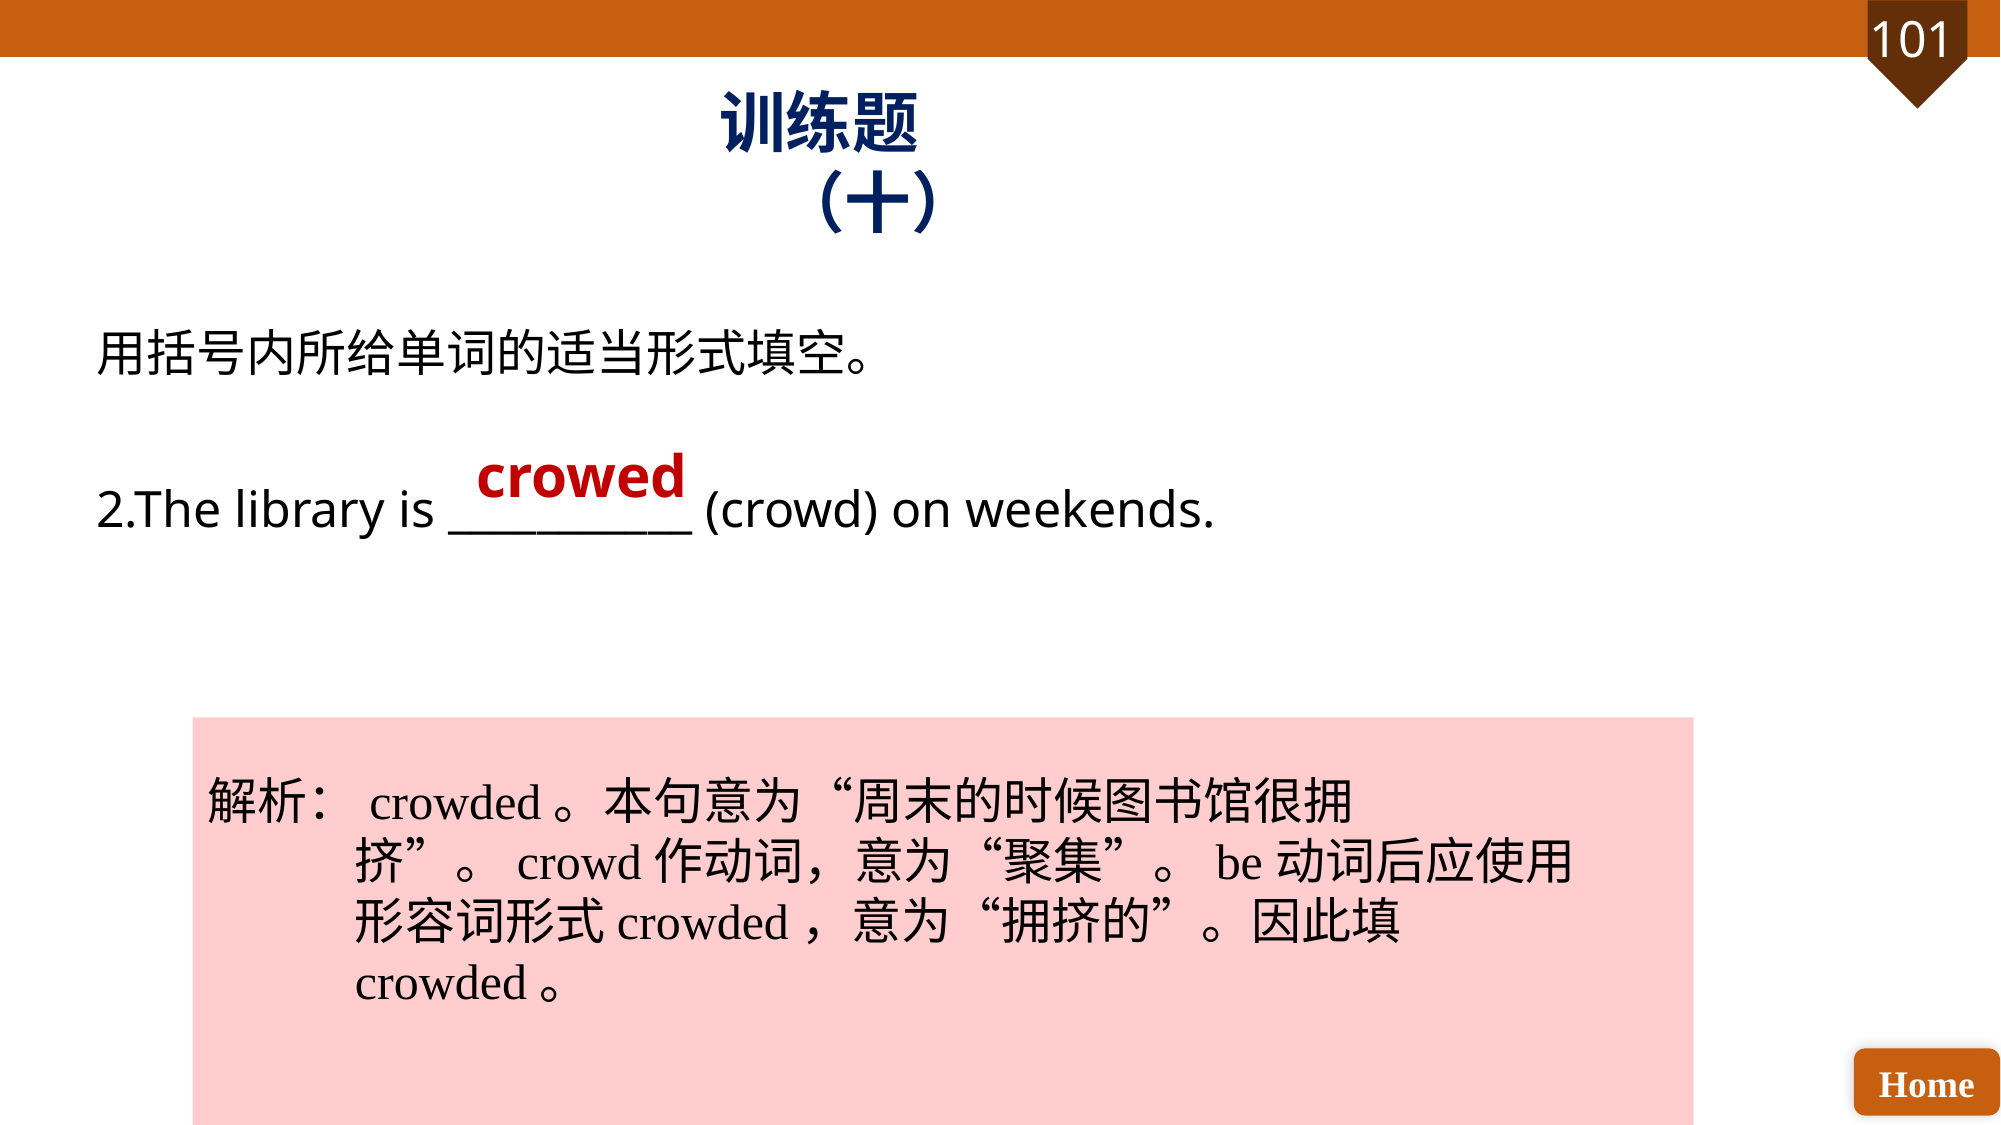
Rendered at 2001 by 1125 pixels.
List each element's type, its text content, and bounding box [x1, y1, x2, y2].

text_box 用括号内所给单词的适当形式填空。 2.The library is ___________ (crowd) on weekends. [81, 296, 1965, 546]
text_box crowed [461, 431, 703, 517]
text_box 解析：crowded。本句意为“周末的时候图书馆很拥挤”。crowd作动词，意为“聚集”。be动词后应使用形容词形式crowded，意为“拥挤的”。因此填crowded。 [192, 762, 1608, 1017]
text_box 训练题（十） [704, 73, 1096, 249]
text_box [191, 716, 1695, 1125]
